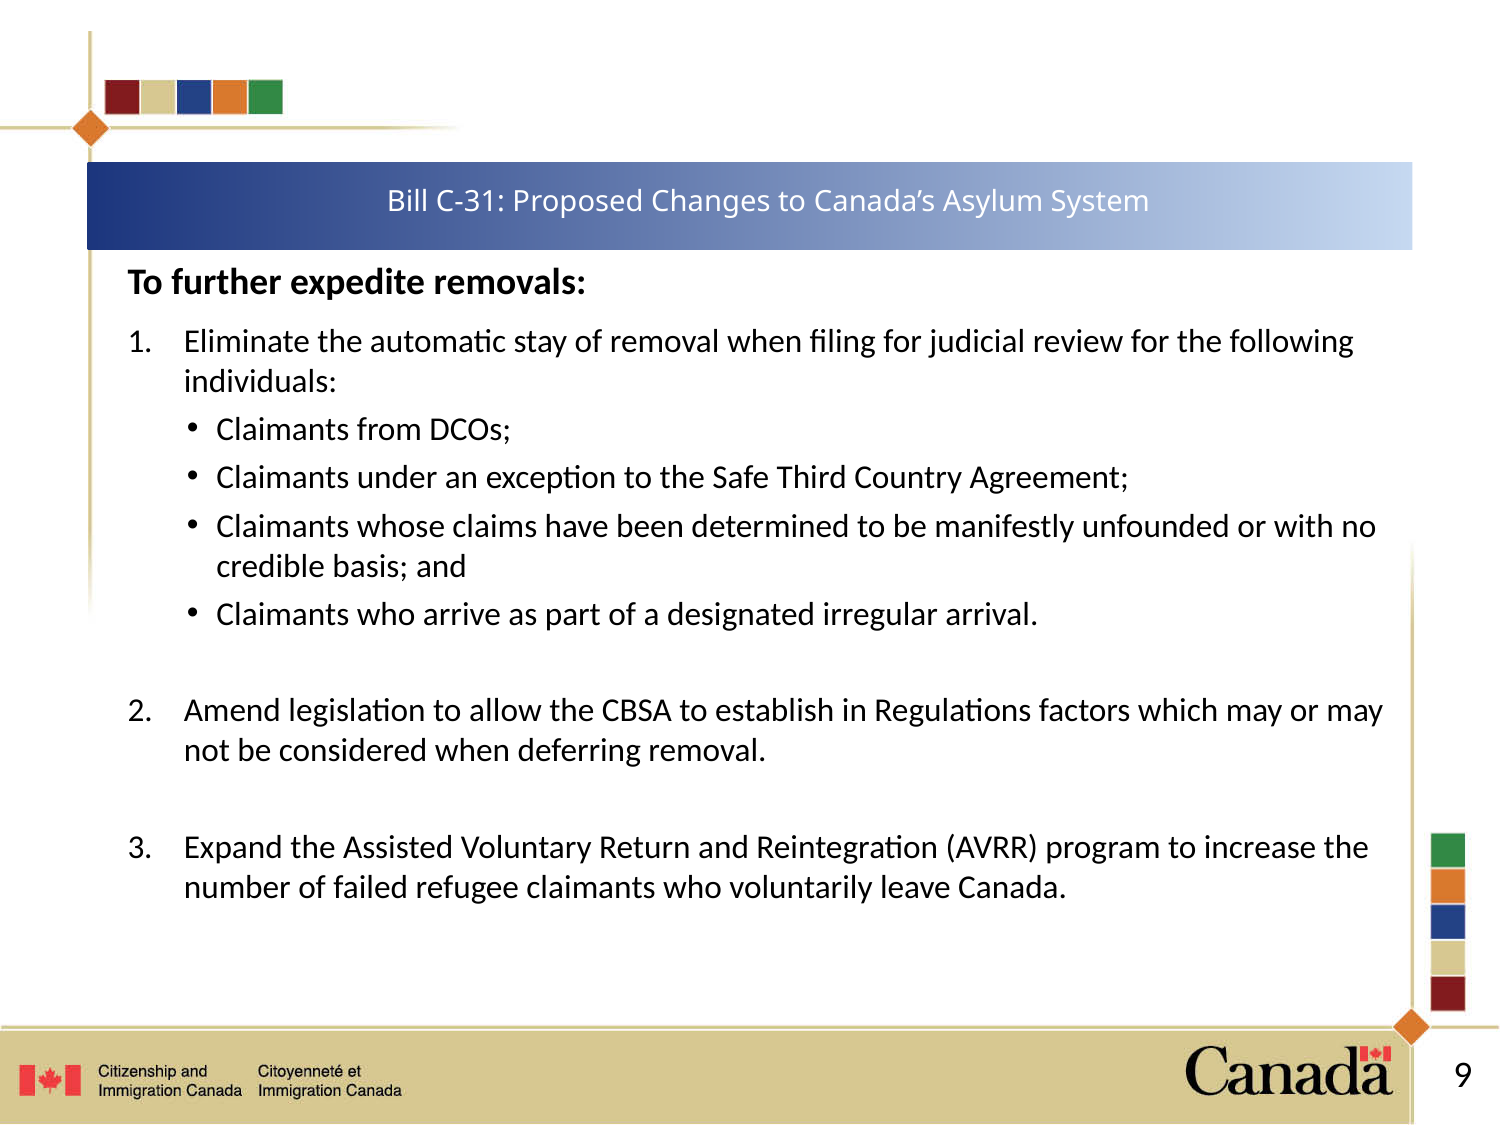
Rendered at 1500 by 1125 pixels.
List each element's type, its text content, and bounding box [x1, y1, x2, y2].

text_box 9 [1349, 1042, 1488, 1103]
list To further expedite removals: 1. Eliminate the automatic stay of removal when filing for judicial review for the following individuals: Claimants from DCOs; Claimants under an exception to the Safe Third Country Agreement; Claimants whose claims have been determined to be manifestly unfounded or with no credible basis; and Claimants who arrive as part of a designated irregular arrival. Amend legislation to allow the CBSA to establish in Regulations factors which may or may not be considered when deferring removal. 3. Expand the Assisted Voluntary Return and Reintegration (AVRR) program to increase the number of failed refugee claimants who voluntarily leave Canada. [112, 250, 1425, 980]
picture [0, 0, 1500, 1125]
title Bill C-31: Proposed Changes to Canada’s Asylum System [112, 149, 1425, 250]
